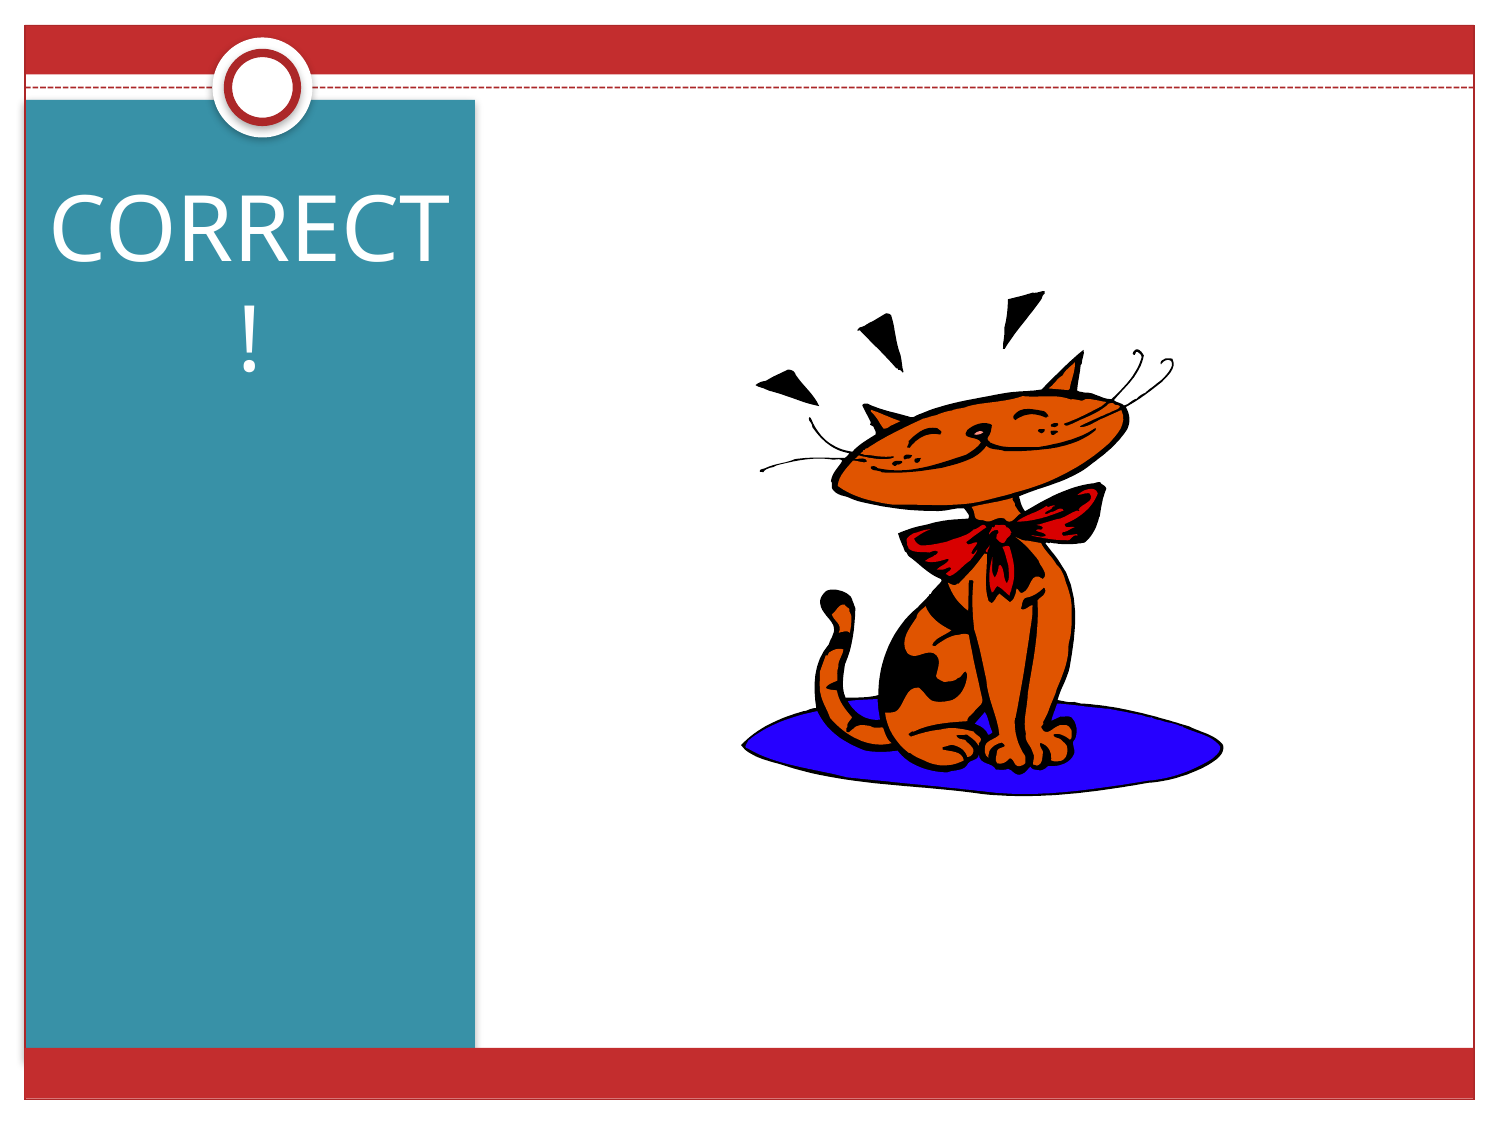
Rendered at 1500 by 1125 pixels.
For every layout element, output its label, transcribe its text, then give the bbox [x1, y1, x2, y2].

list CORRECT! [24, 162, 475, 1025]
picture [740, 290, 1226, 801]
